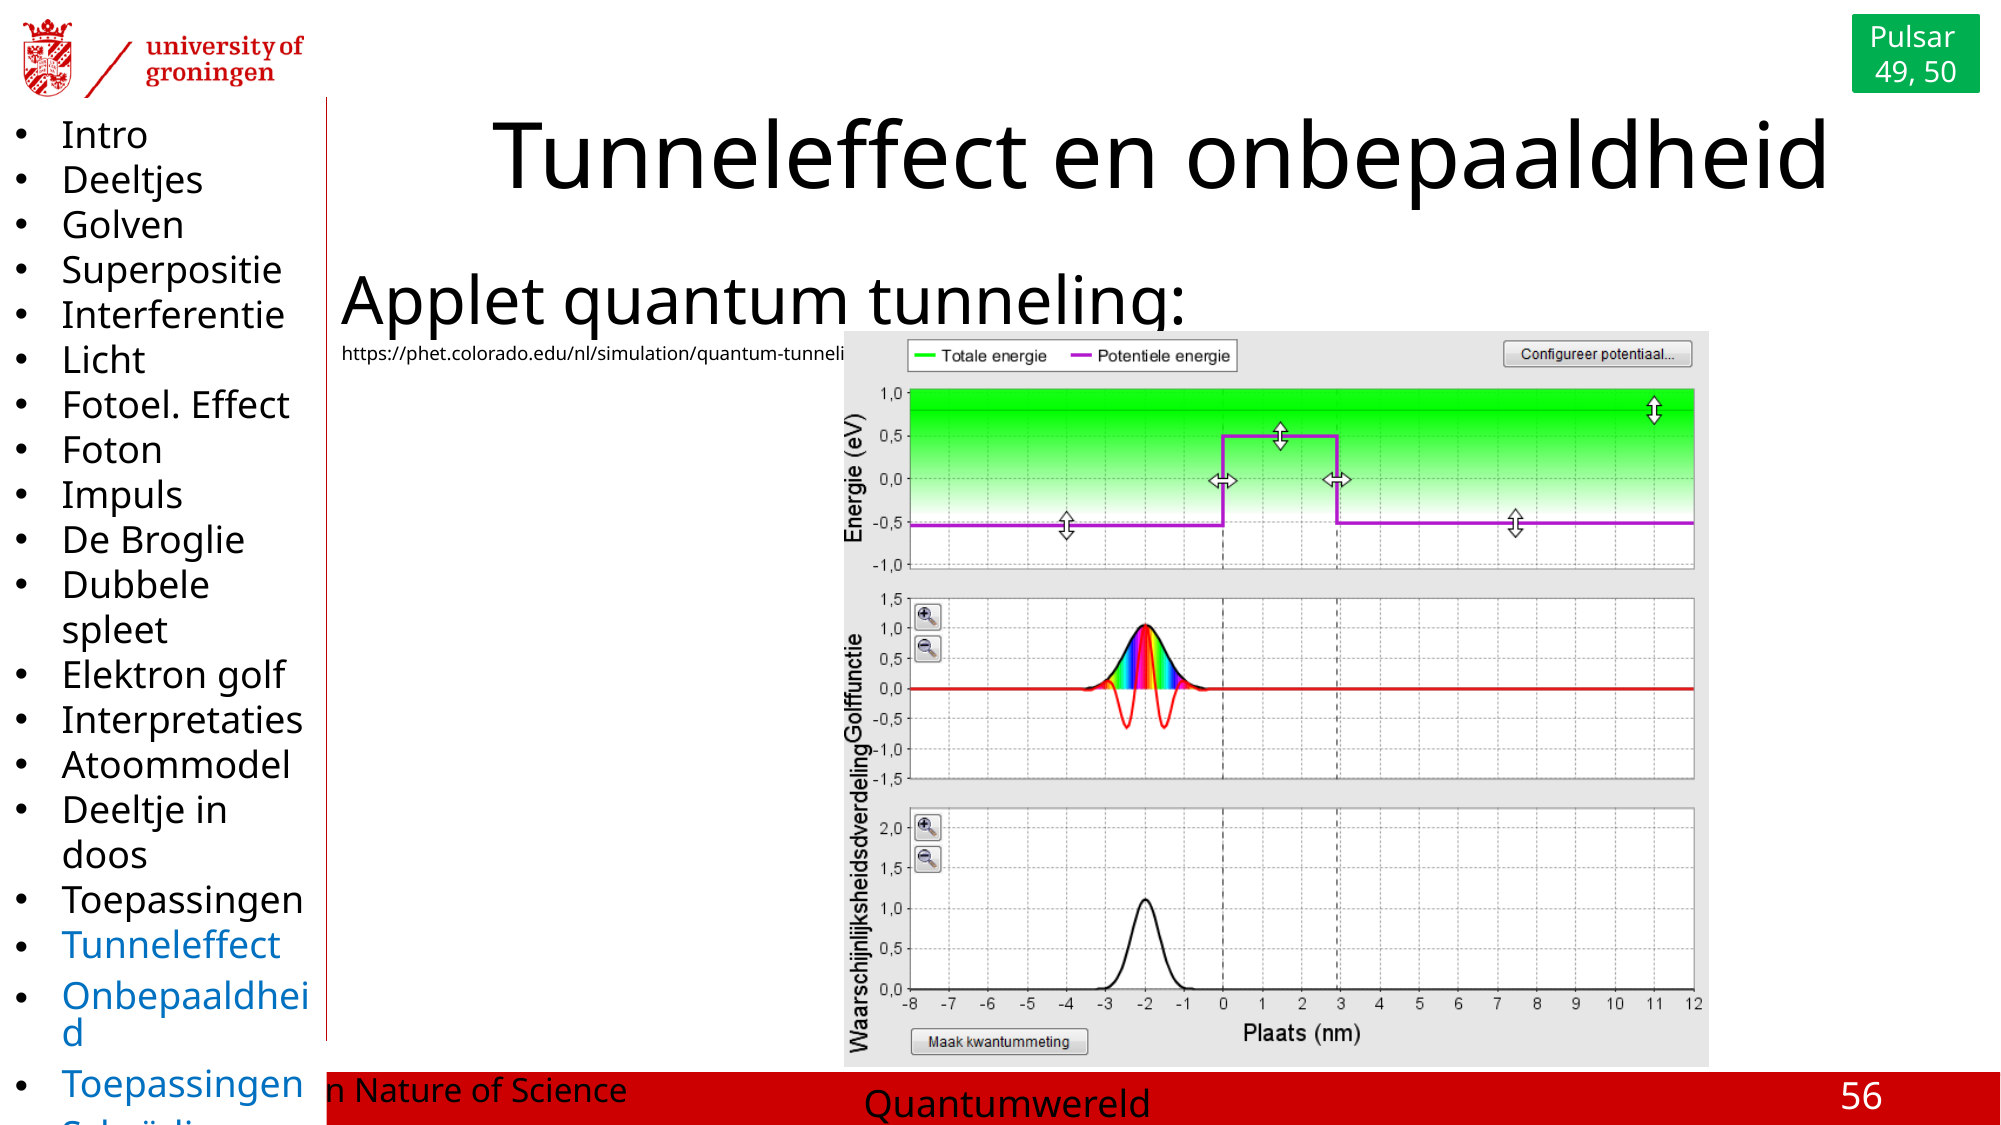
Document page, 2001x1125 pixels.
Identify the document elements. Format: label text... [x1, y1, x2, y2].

list Applet quantum tunneling: https://phet.colorado.edu/nl/simulation/quantum-tunneling [326, 250, 2000, 1035]
picture [23, 19, 304, 98]
picture [844, 331, 1709, 1068]
title Tunneleffect en onbepaaldheid [326, 58, 2000, 246]
text_box Pulsar 49, 50 [1852, 14, 1980, 93]
